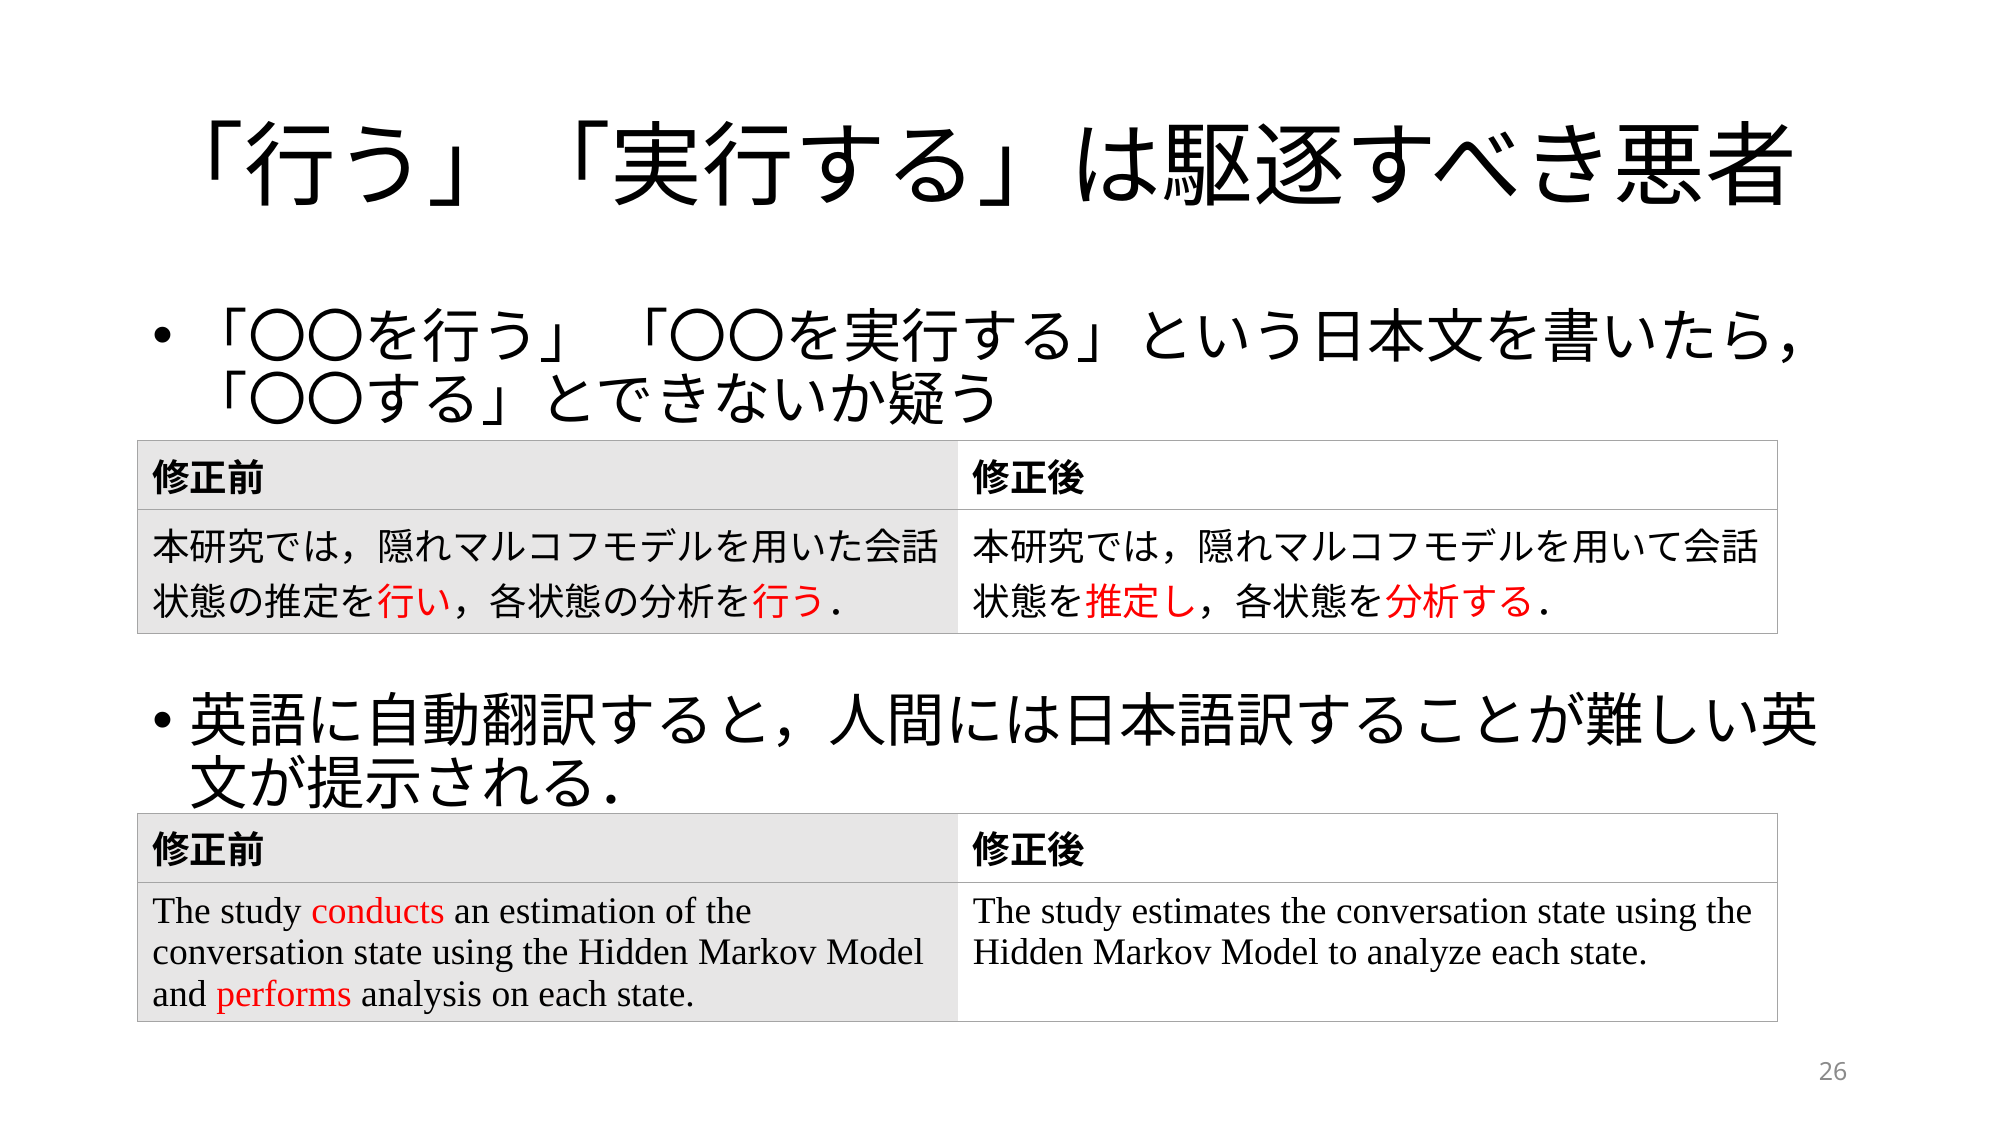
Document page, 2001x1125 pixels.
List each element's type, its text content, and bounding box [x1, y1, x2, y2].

table_header 修正後 [958, 441, 1777, 509]
slide_number 26 [1412, 1042, 1863, 1103]
table_cell The study estimates the conversation state using the Hidden Markov Model to analyze each state. [958, 883, 1777, 1021]
table_header 修正前 [138, 441, 958, 509]
table_cell 本研究では，隠れマルコフモデルを用いて会話状態を推定し，各状態を分析する． [958, 510, 1777, 633]
table_cell The study conducts an estimation of the conversation state using the Hidden Markov Model and performs analysis on each state. [138, 883, 958, 1021]
title 「行う」「実行する」は駆逐すべき悪者 [137, 59, 1863, 278]
table_header 修正前 [138, 814, 958, 882]
list 「〇〇を行う」 「〇〇を実行する」という日本文を書いたら，「〇〇する」とできないか疑う 英語に自動翻訳すると，人間には日本語訳することが難しい英文が提示される． [137, 299, 1863, 1014]
table_cell 本研究では，隠れマルコフモデルを用いた会話状態の推定を行い，各状態の分析を行う． [138, 510, 958, 633]
table_header 修正後 [958, 814, 1777, 882]
